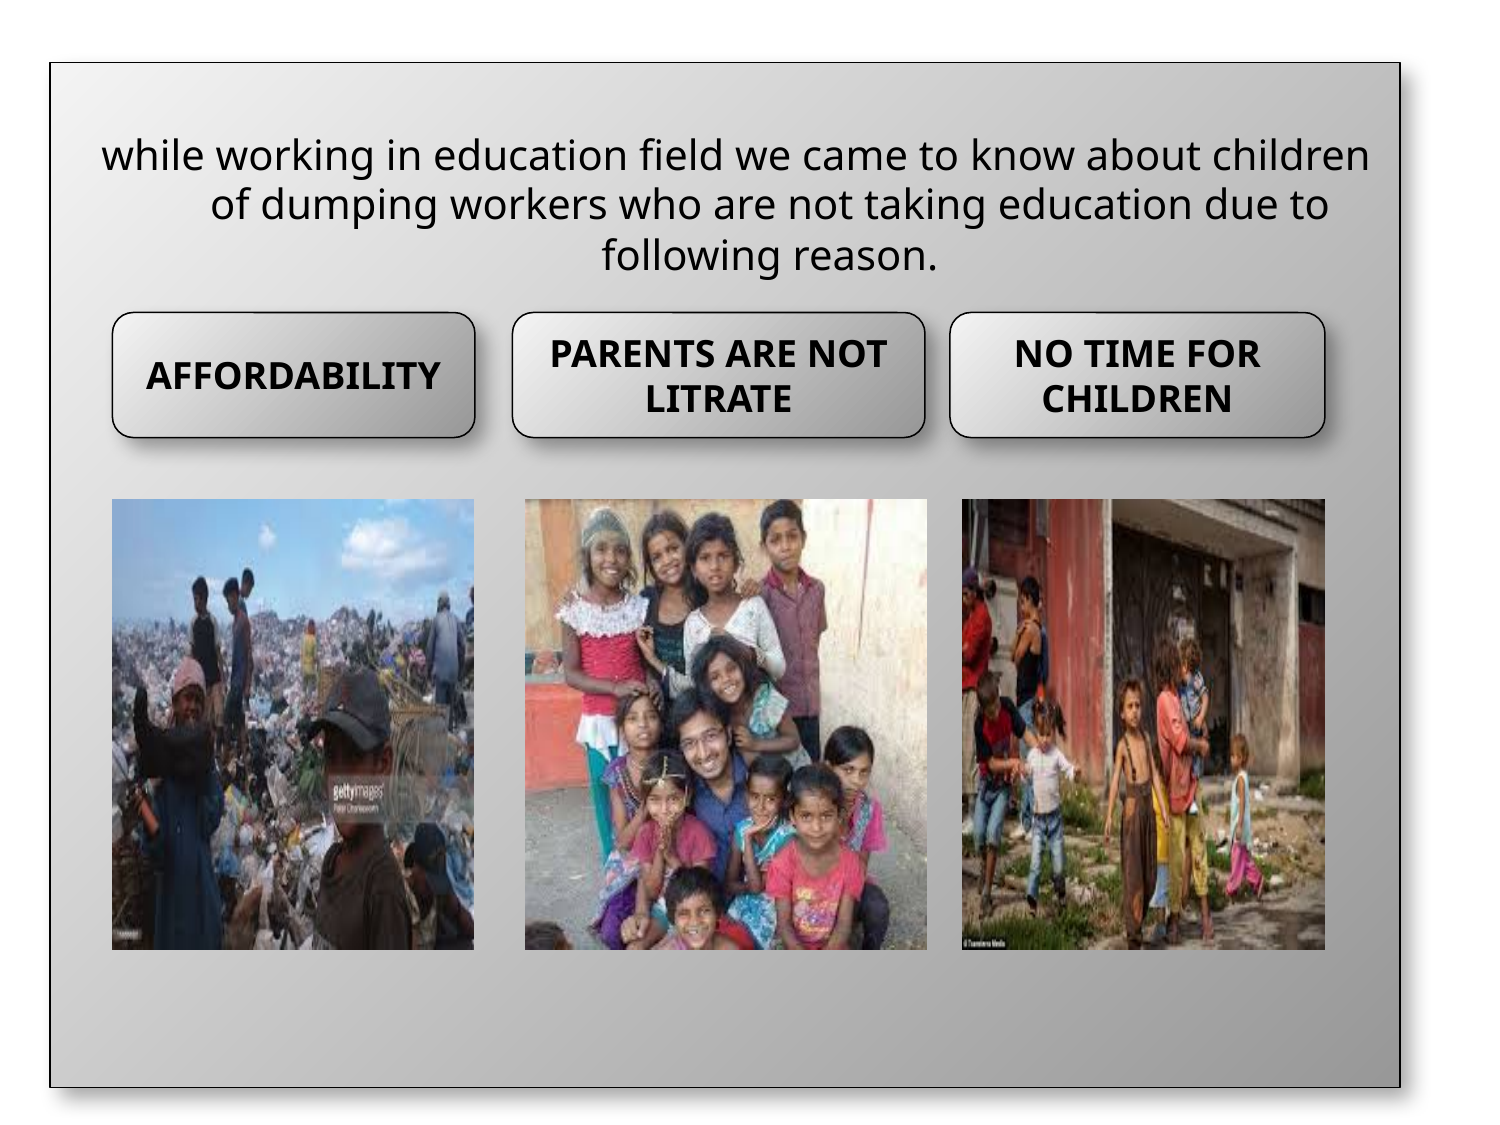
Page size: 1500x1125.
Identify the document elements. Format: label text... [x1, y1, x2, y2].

text_box AFFORDABILITY [111, 311, 476, 439]
list while working in education field we came to know about children of dumping workers who are not taking education due to following reason. [49, 62, 1401, 1088]
picture [962, 499, 1326, 951]
picture [112, 499, 475, 951]
text_box NO TIME FOR CHILDREN [949, 311, 1326, 439]
picture [524, 499, 927, 951]
text_box PARENTS ARE NOT LITRATE [511, 311, 926, 439]
